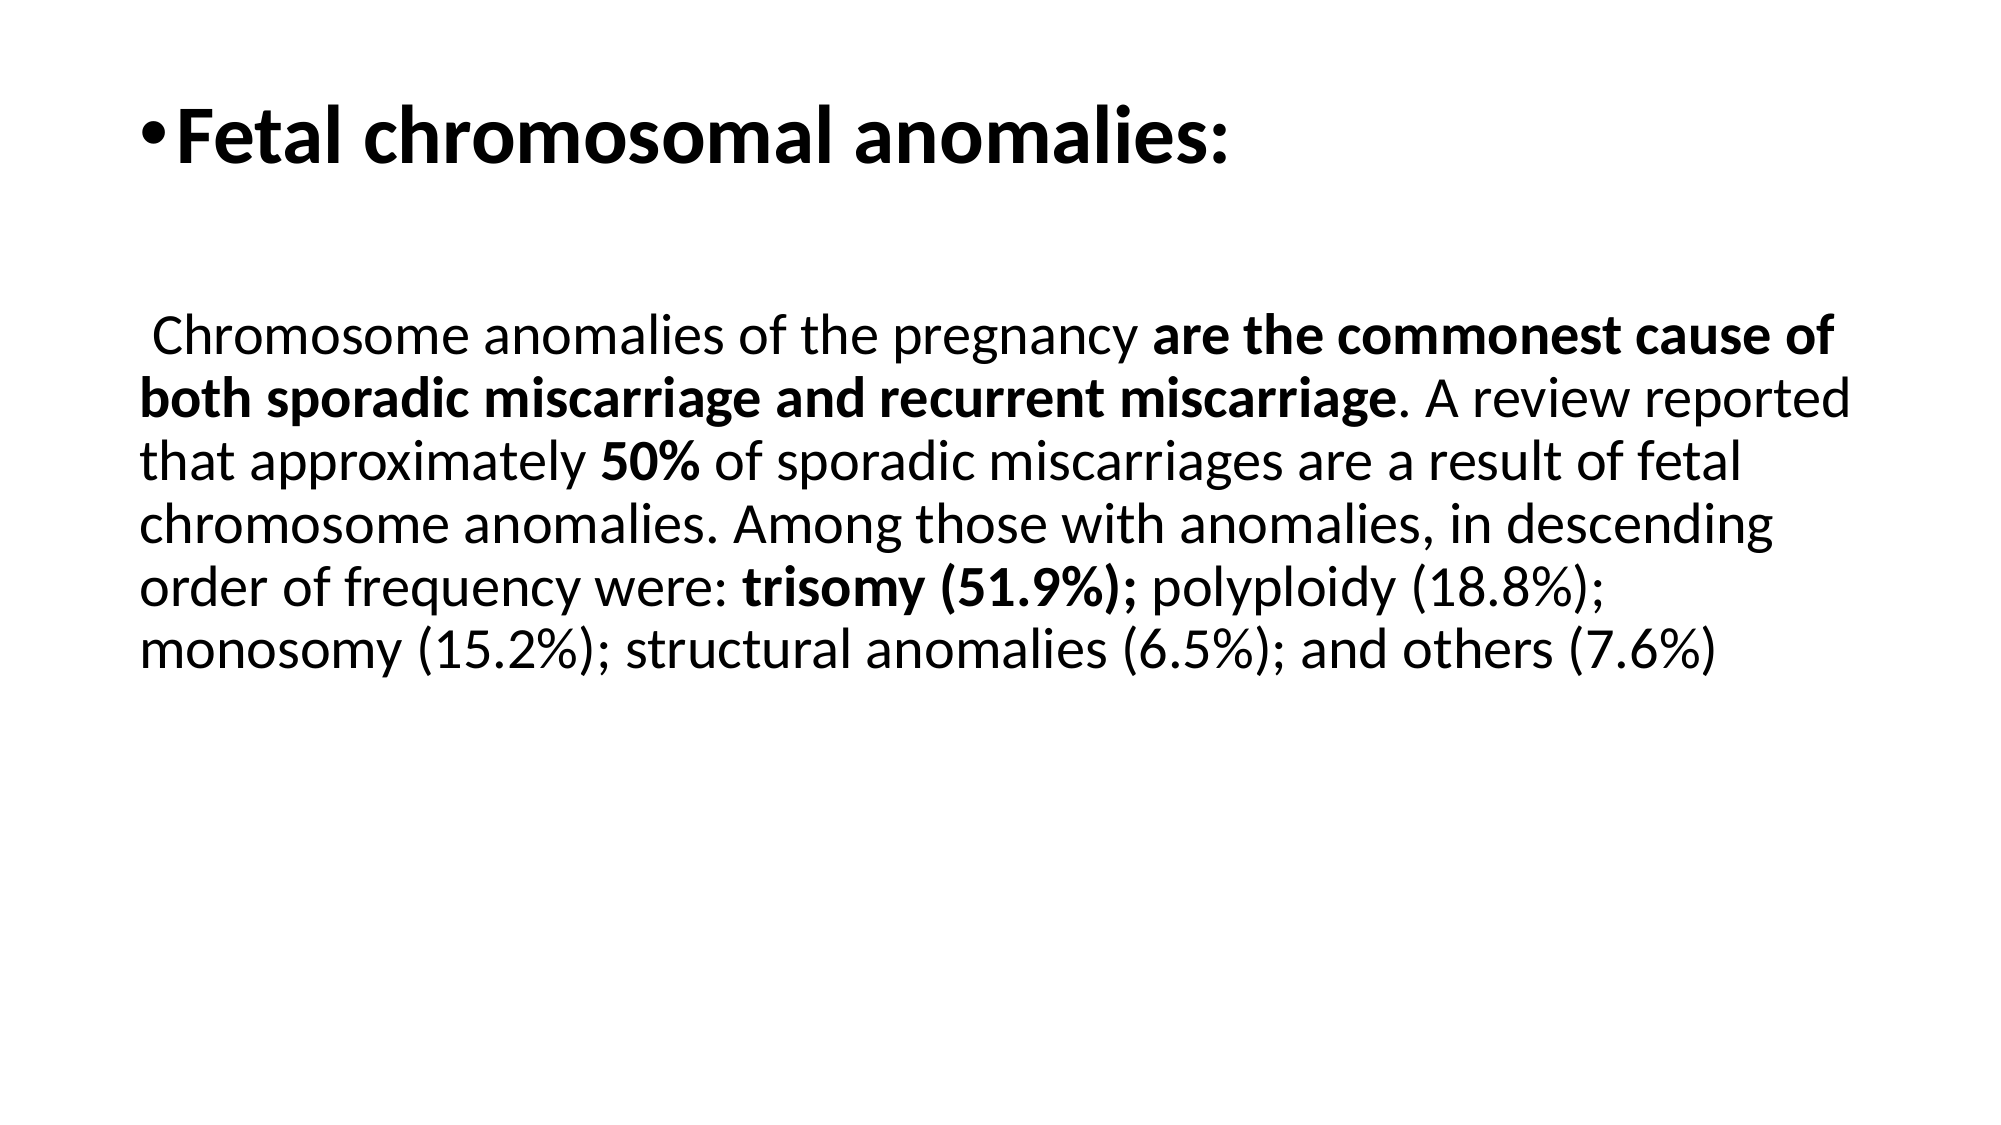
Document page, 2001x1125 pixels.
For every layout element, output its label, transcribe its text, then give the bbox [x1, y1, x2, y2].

list Fetal chromosomal anomalies: Chromosome anomalies of the pregnancy are the commonest cause of both sporadic miscarriage and recurrent miscarriage. A review reported that approximately 50% of sporadic miscarriages are a result of fetal chromosome anomalies. Among those with anomalies, in descending order of frequency were: trisomy (51.9%); polyploidy (18.8%); monosomy (15.2%); structural anomalies (6.5%); and others (7.6%) [124, 84, 1882, 1021]
